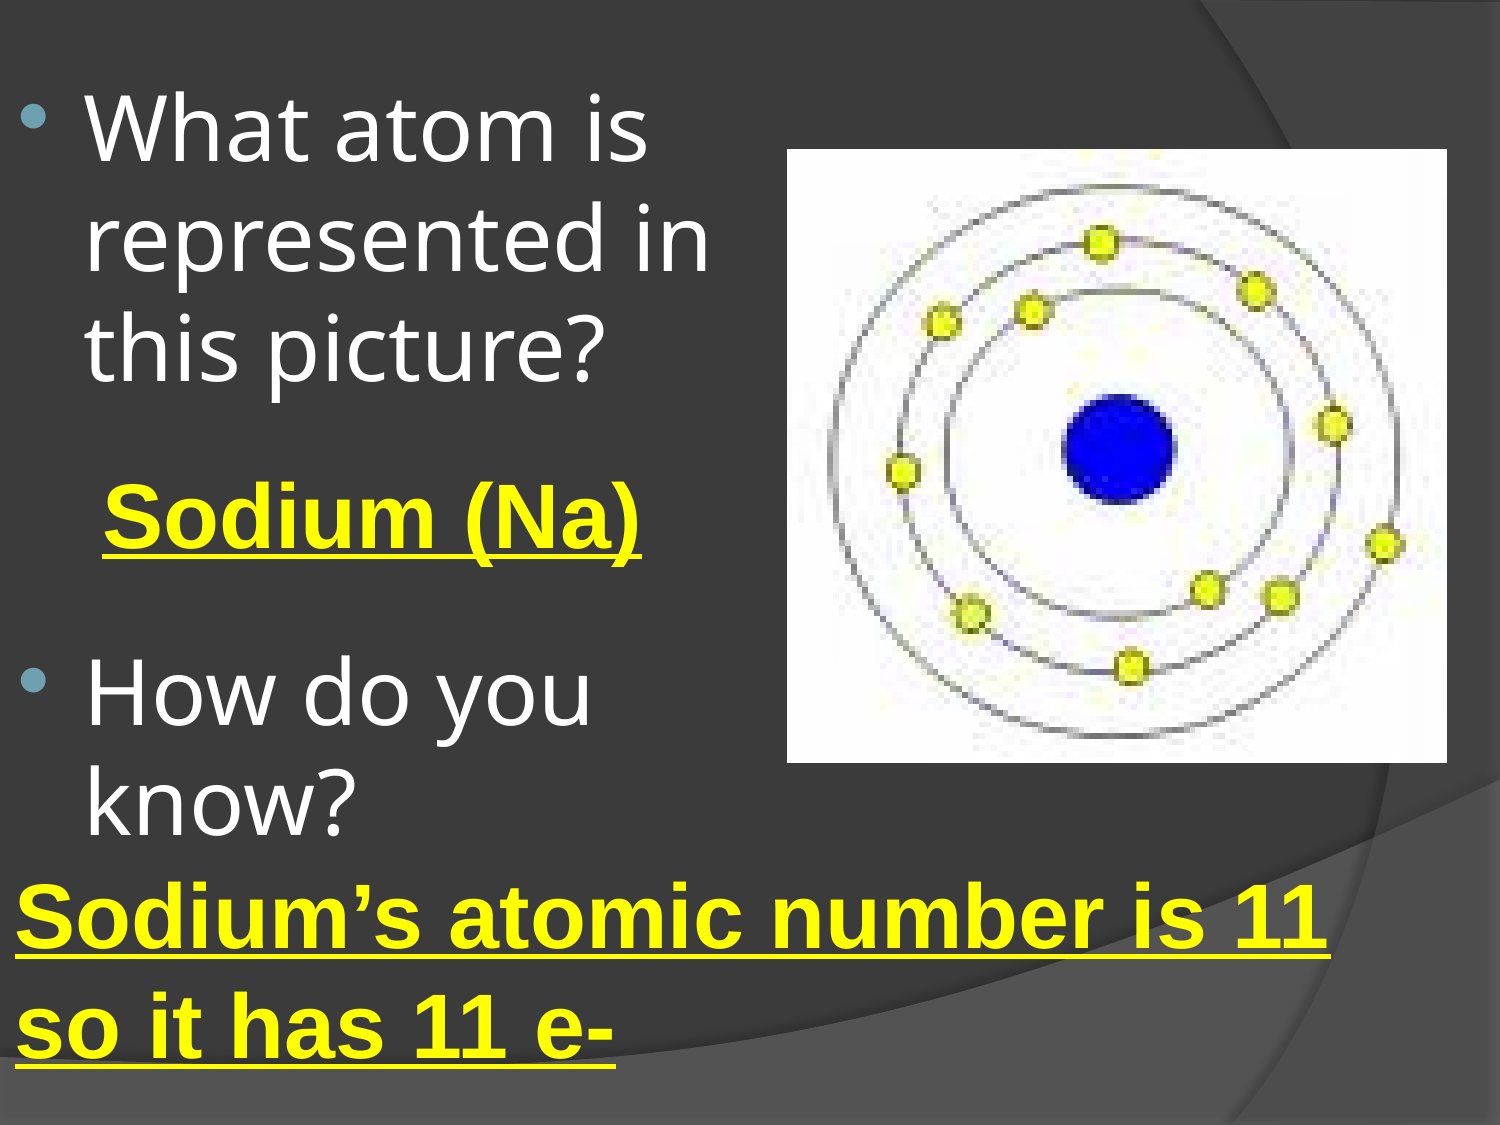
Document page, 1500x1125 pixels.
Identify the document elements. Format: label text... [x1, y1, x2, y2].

list What atom is represented in this picture? How do you know? [0, 62, 876, 849]
text_box Sodium’s atomic number is 11 so it has 11 e- [0, 849, 1463, 1085]
picture [787, 149, 1447, 763]
text_box Sodium (Na) [87, 449, 700, 575]
